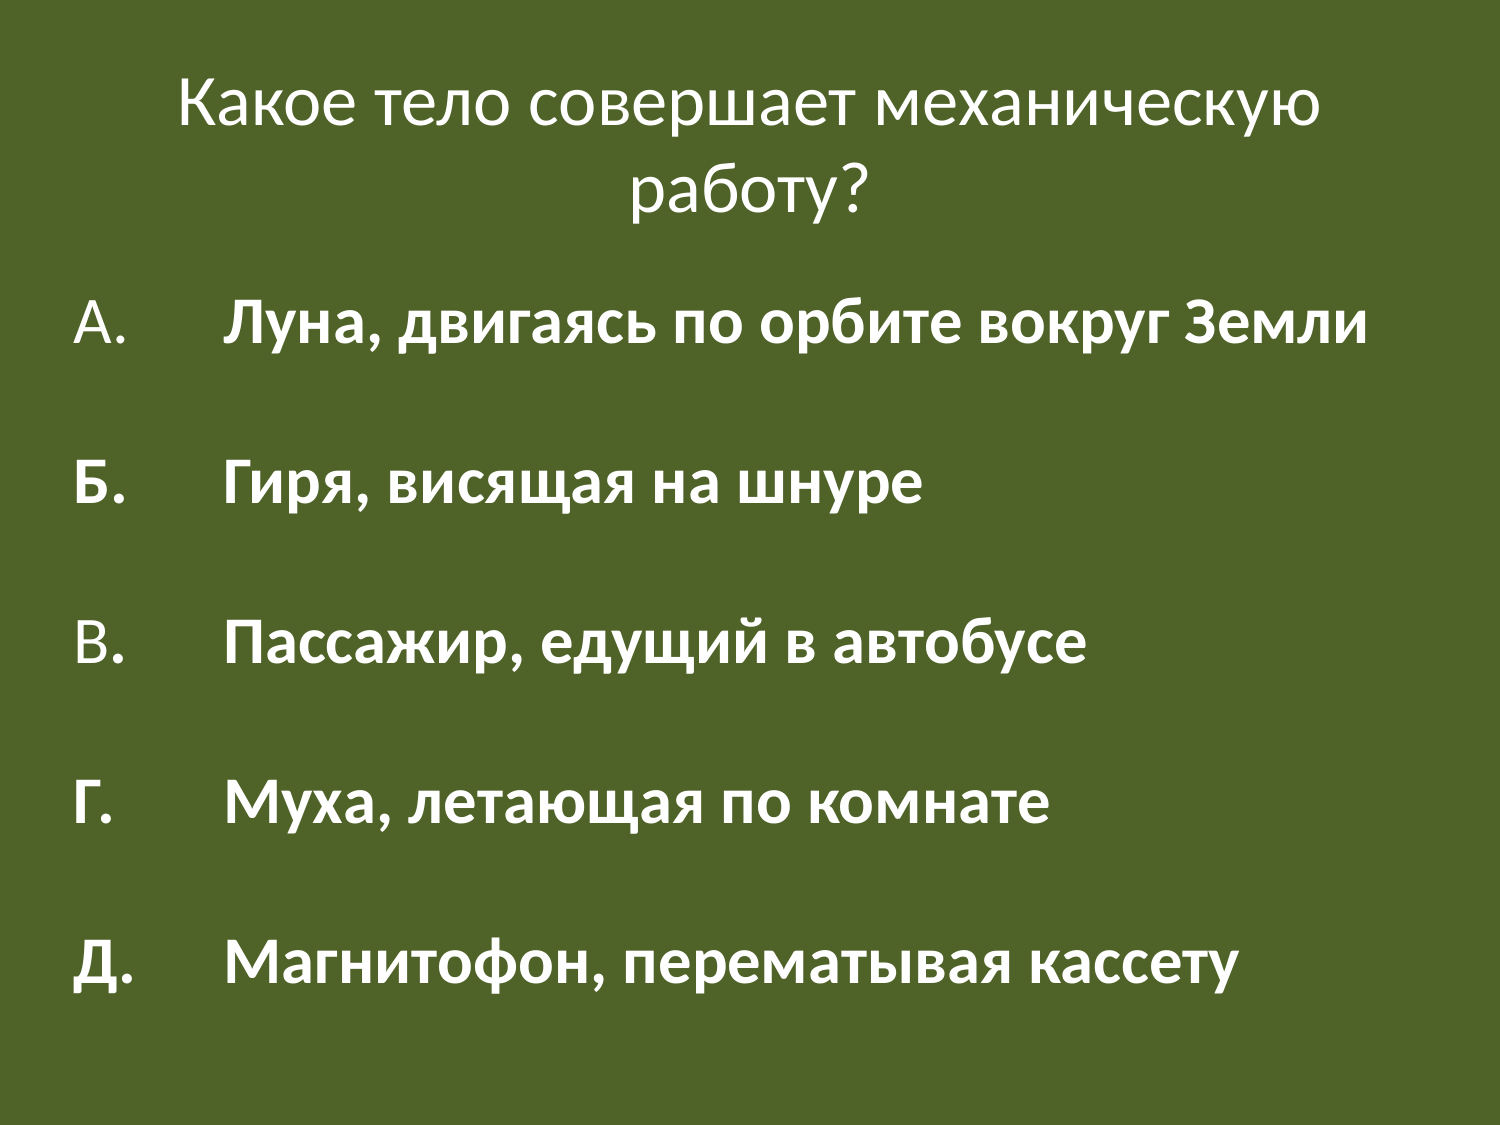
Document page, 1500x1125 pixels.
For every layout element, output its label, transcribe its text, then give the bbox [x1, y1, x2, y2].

text_box А. Луна, двигаясь по орбите вокруг Земли Б. Гиря, висящая на шнуре В. Пассажир, едущий в автобусе Г. Муха, летающая по комнате Д. Магнитофон, перематывая кассету [58, 269, 1453, 1049]
title Какое тело совершает механическую работу? [75, 45, 1425, 235]
